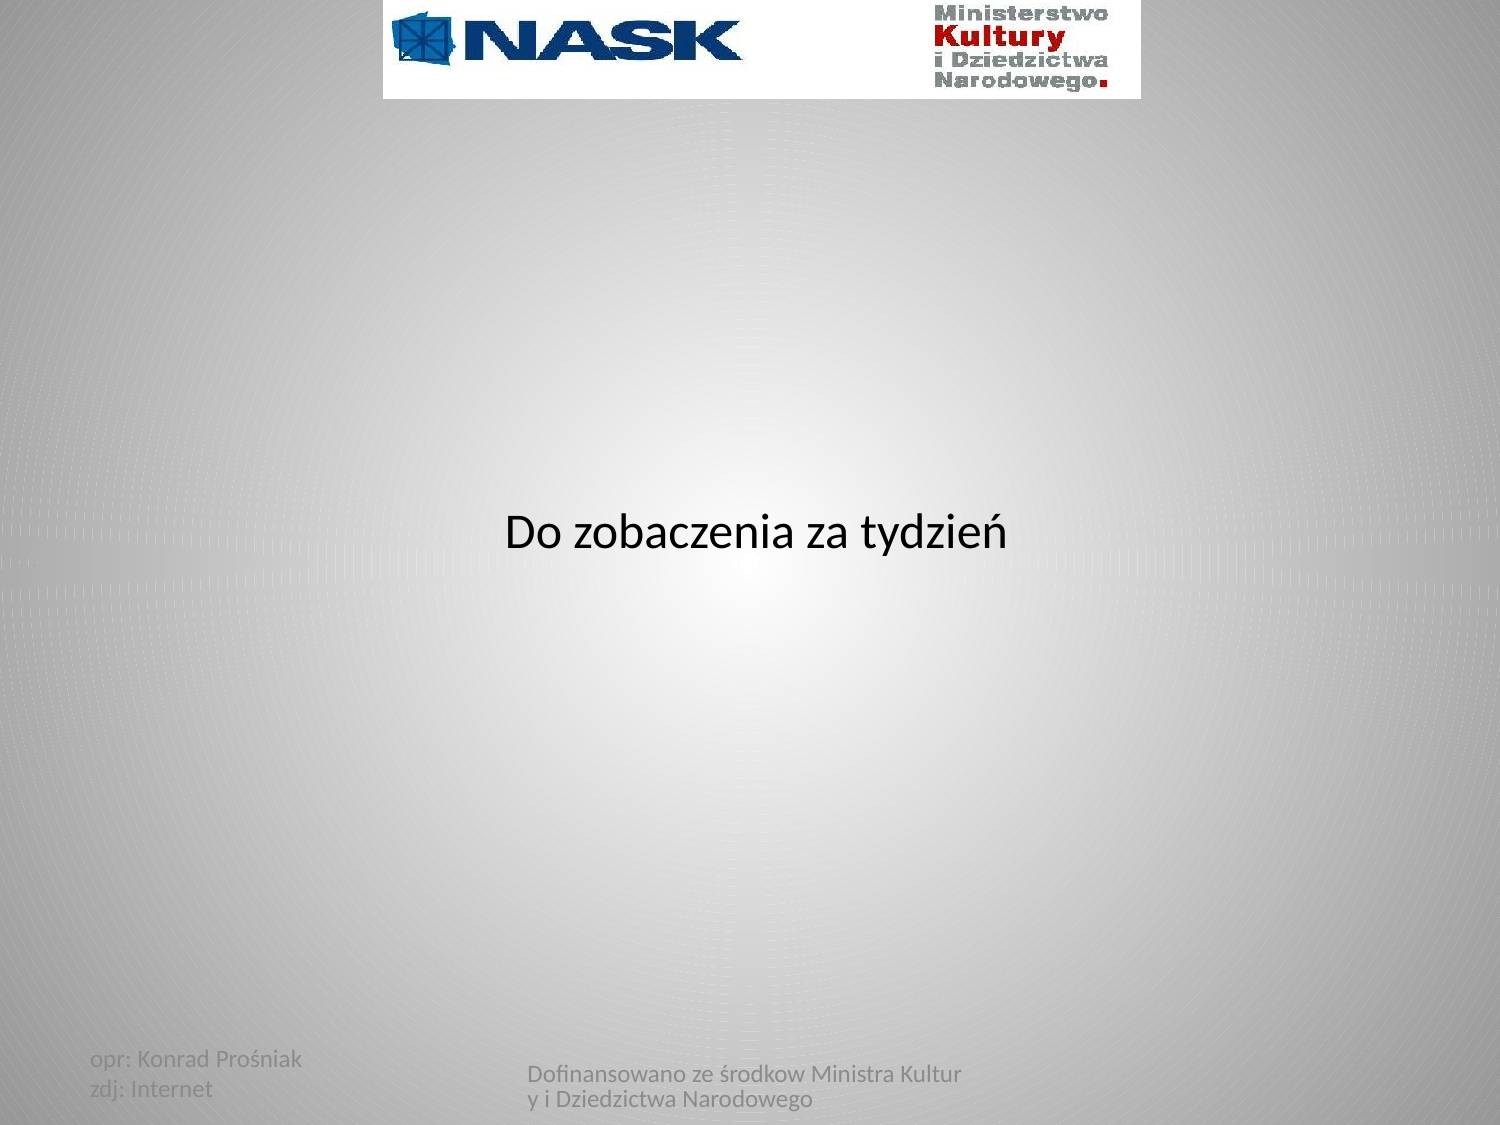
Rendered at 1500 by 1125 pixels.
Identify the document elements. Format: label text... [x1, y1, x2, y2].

slide_number opr: Konrad Prośniak zdj: Internet [75, 1042, 384, 1103]
text_box Do zobaczenia za tydzień [490, 491, 1046, 567]
picture [383, 0, 1141, 99]
footer Dofinansowano ze środkow Ministra Kultury i Dziedzictwa Narodowego [512, 1042, 988, 1103]
